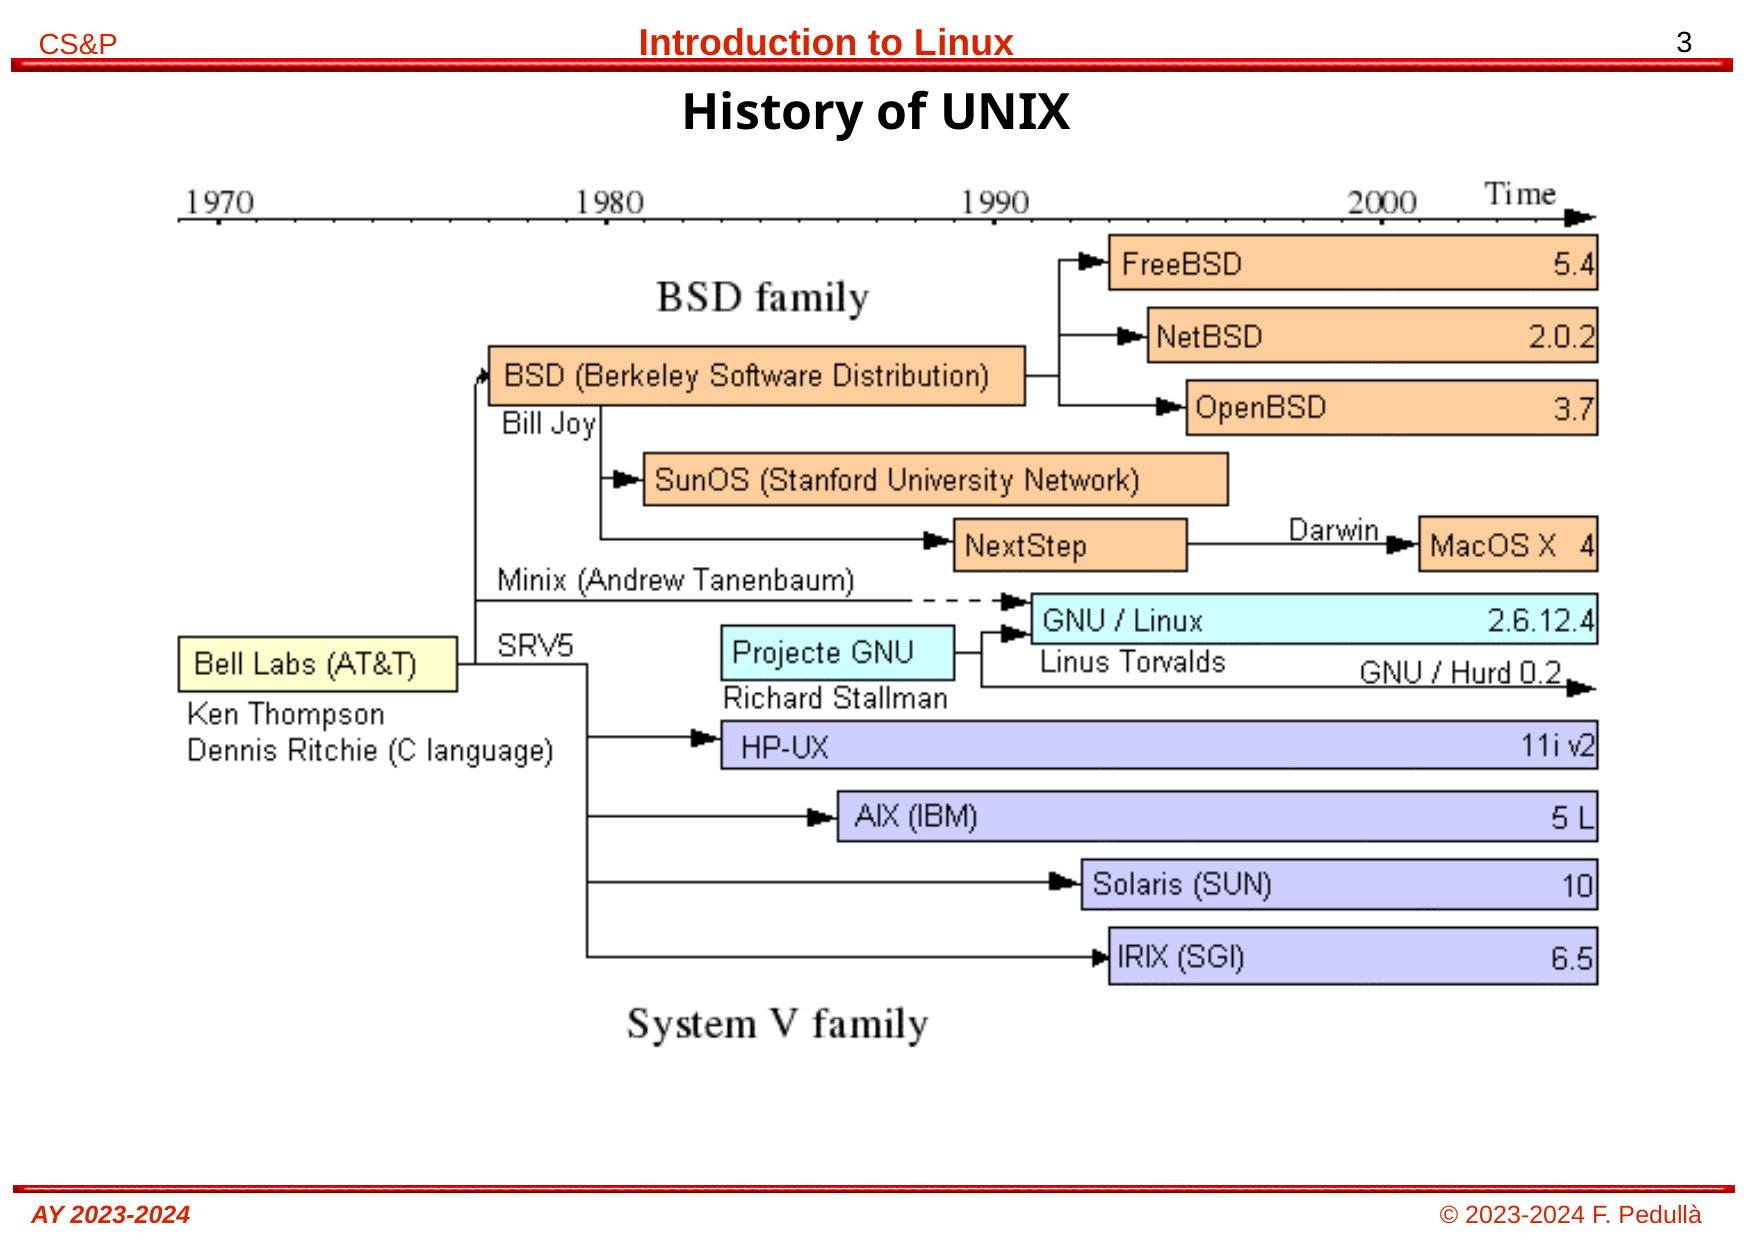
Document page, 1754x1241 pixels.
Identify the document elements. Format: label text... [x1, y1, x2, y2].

title History of UNIX [40, 66, 1713, 162]
picture [151, 170, 1638, 1062]
picture [13, 1185, 1735, 1193]
picture [11, 58, 1733, 72]
